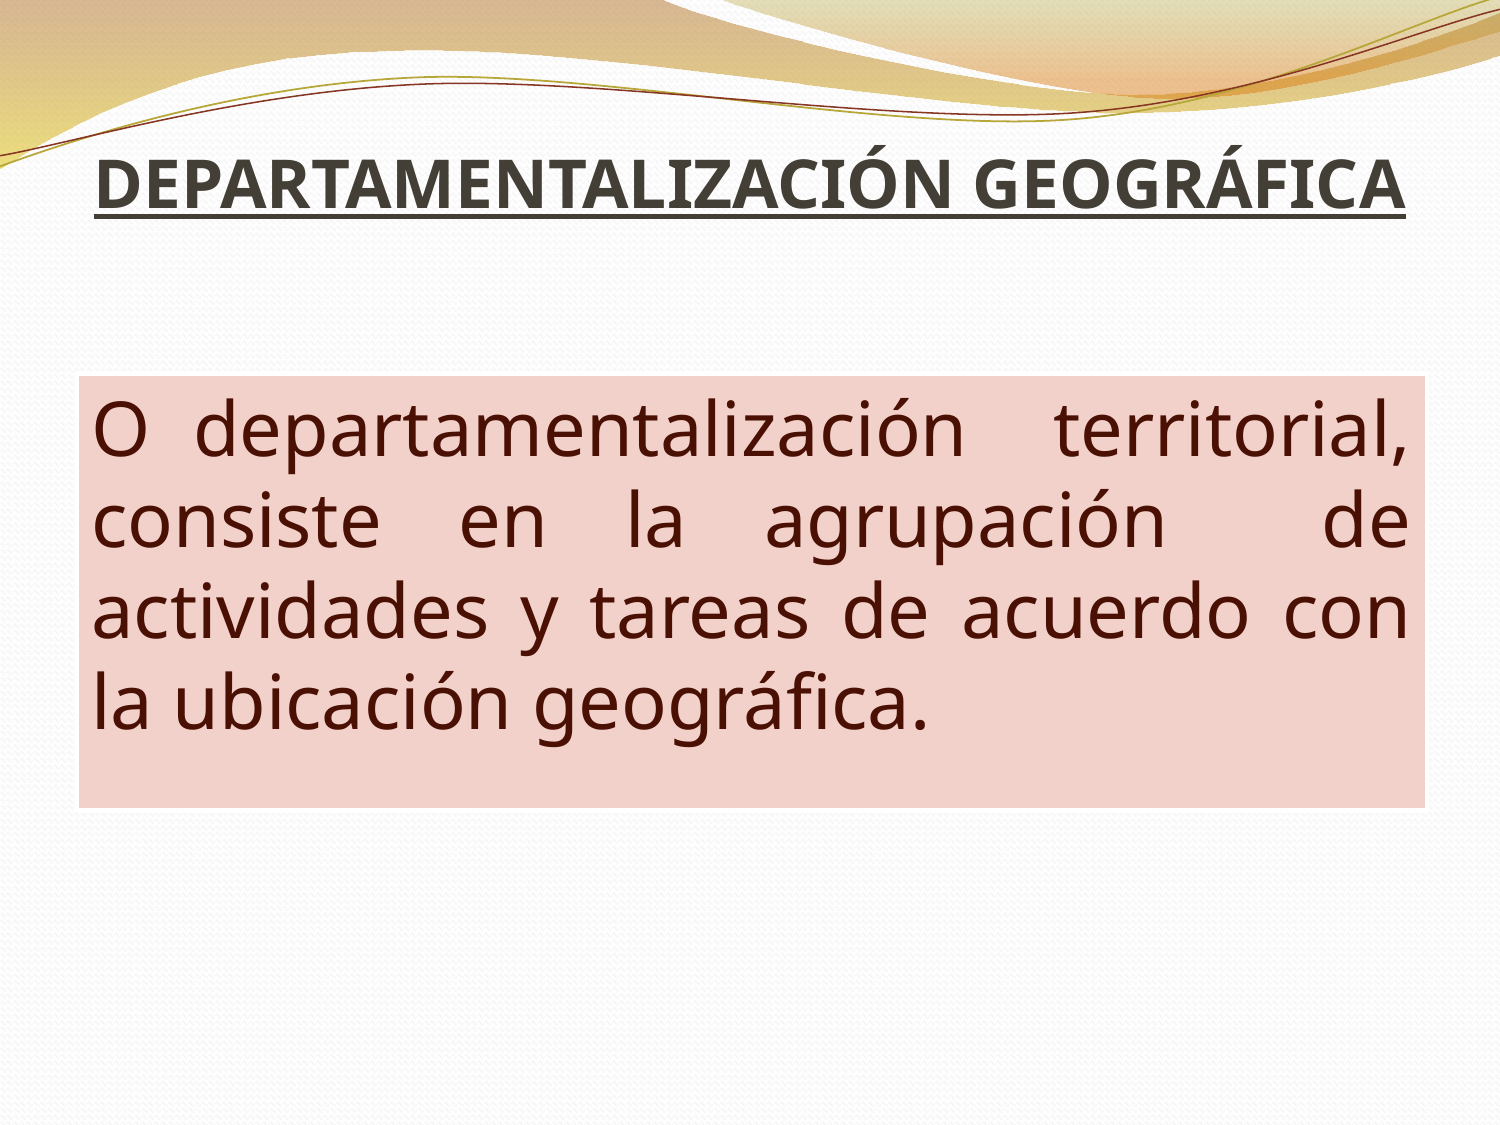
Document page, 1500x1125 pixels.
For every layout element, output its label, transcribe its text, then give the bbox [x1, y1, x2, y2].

list O departamentalización territorial, consiste en la agrupación de actividades y tareas de acuerdo con la ubicación geográfica. [75, 371, 1429, 813]
title DEPARTAMENTALIZACIÓN GEOGRÁFICA [75, 115, 1425, 303]
